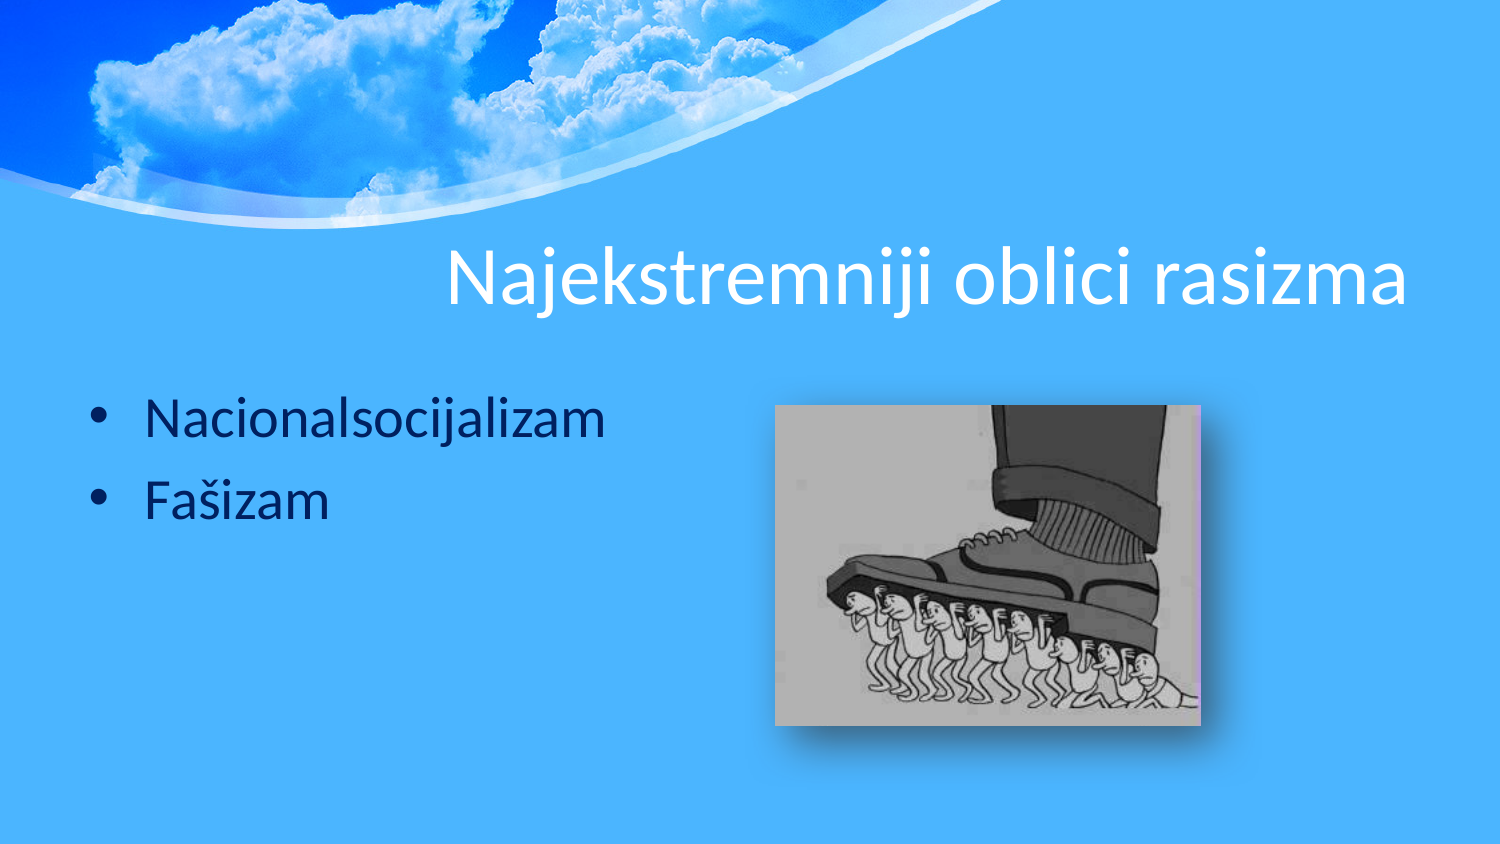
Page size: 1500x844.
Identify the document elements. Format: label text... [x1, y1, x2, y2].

picture [0, 0, 1500, 844]
list Nacionalsocijalizam Fašizam [73, 371, 1427, 773]
title Najekstremniji oblici rasizma [73, 171, 1427, 371]
